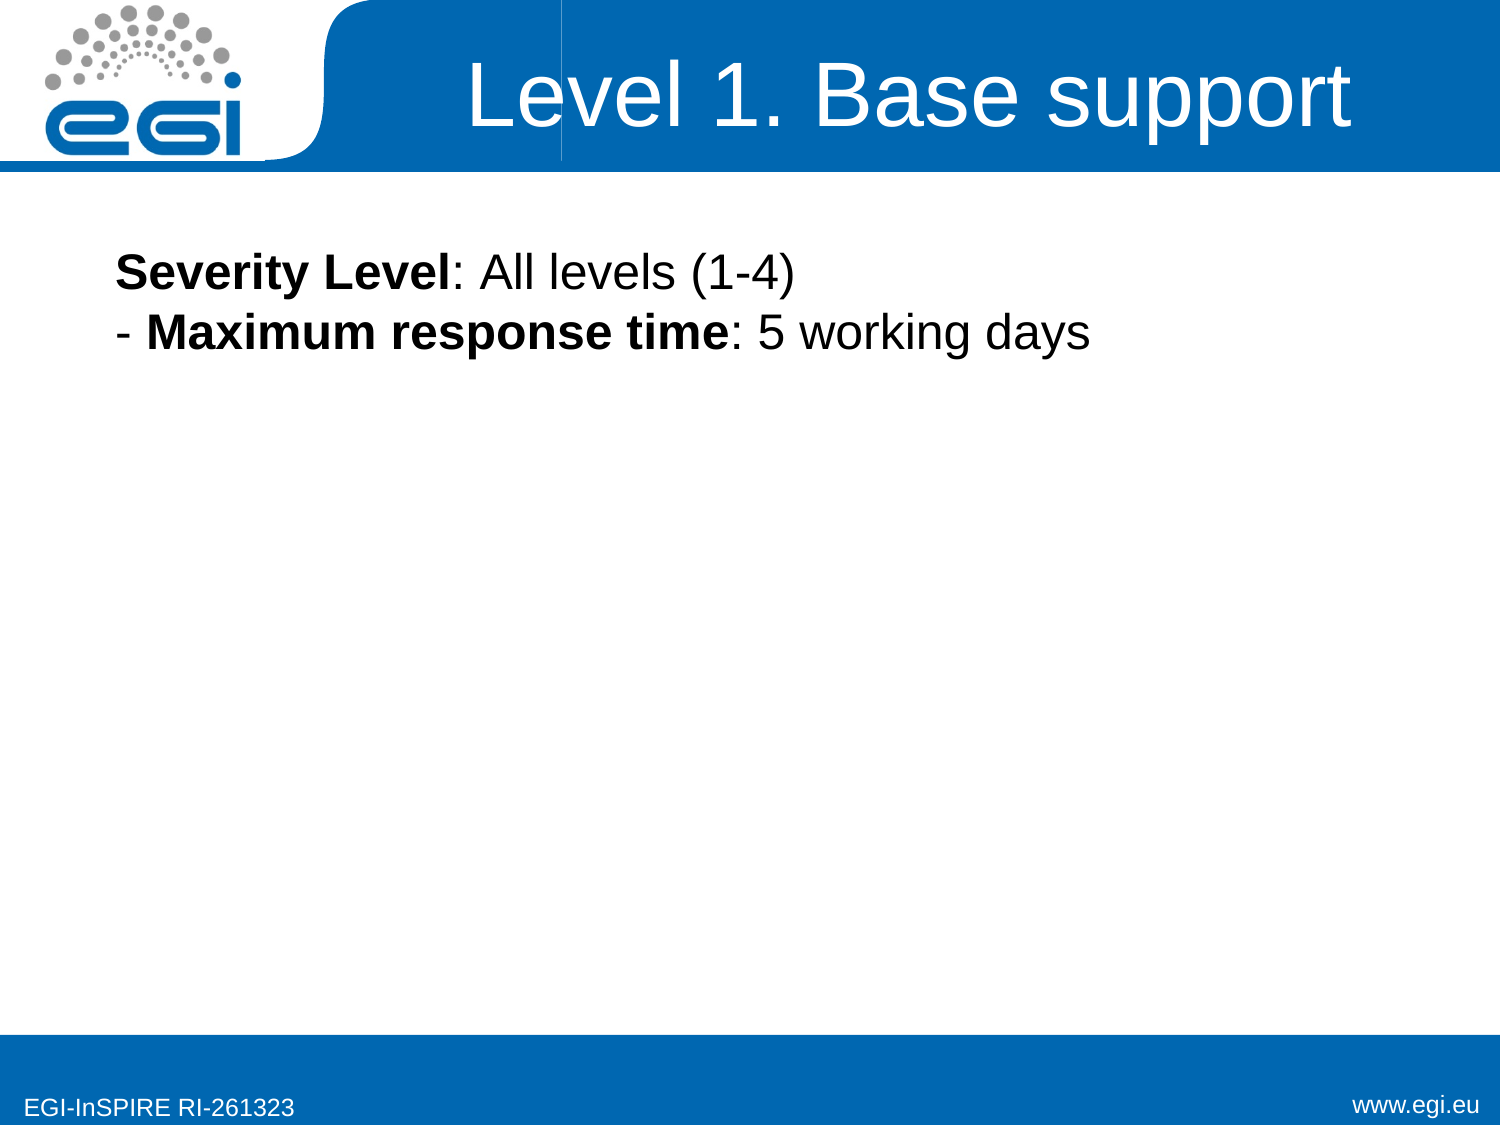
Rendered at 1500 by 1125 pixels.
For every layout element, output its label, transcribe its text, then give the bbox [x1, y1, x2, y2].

title Level 1. Base support [348, 19, 1471, 161]
list Severity Level: All levels (1-4) - Maximum response time: 5 working days [100, 231, 1425, 975]
picture [0, 0, 265, 161]
